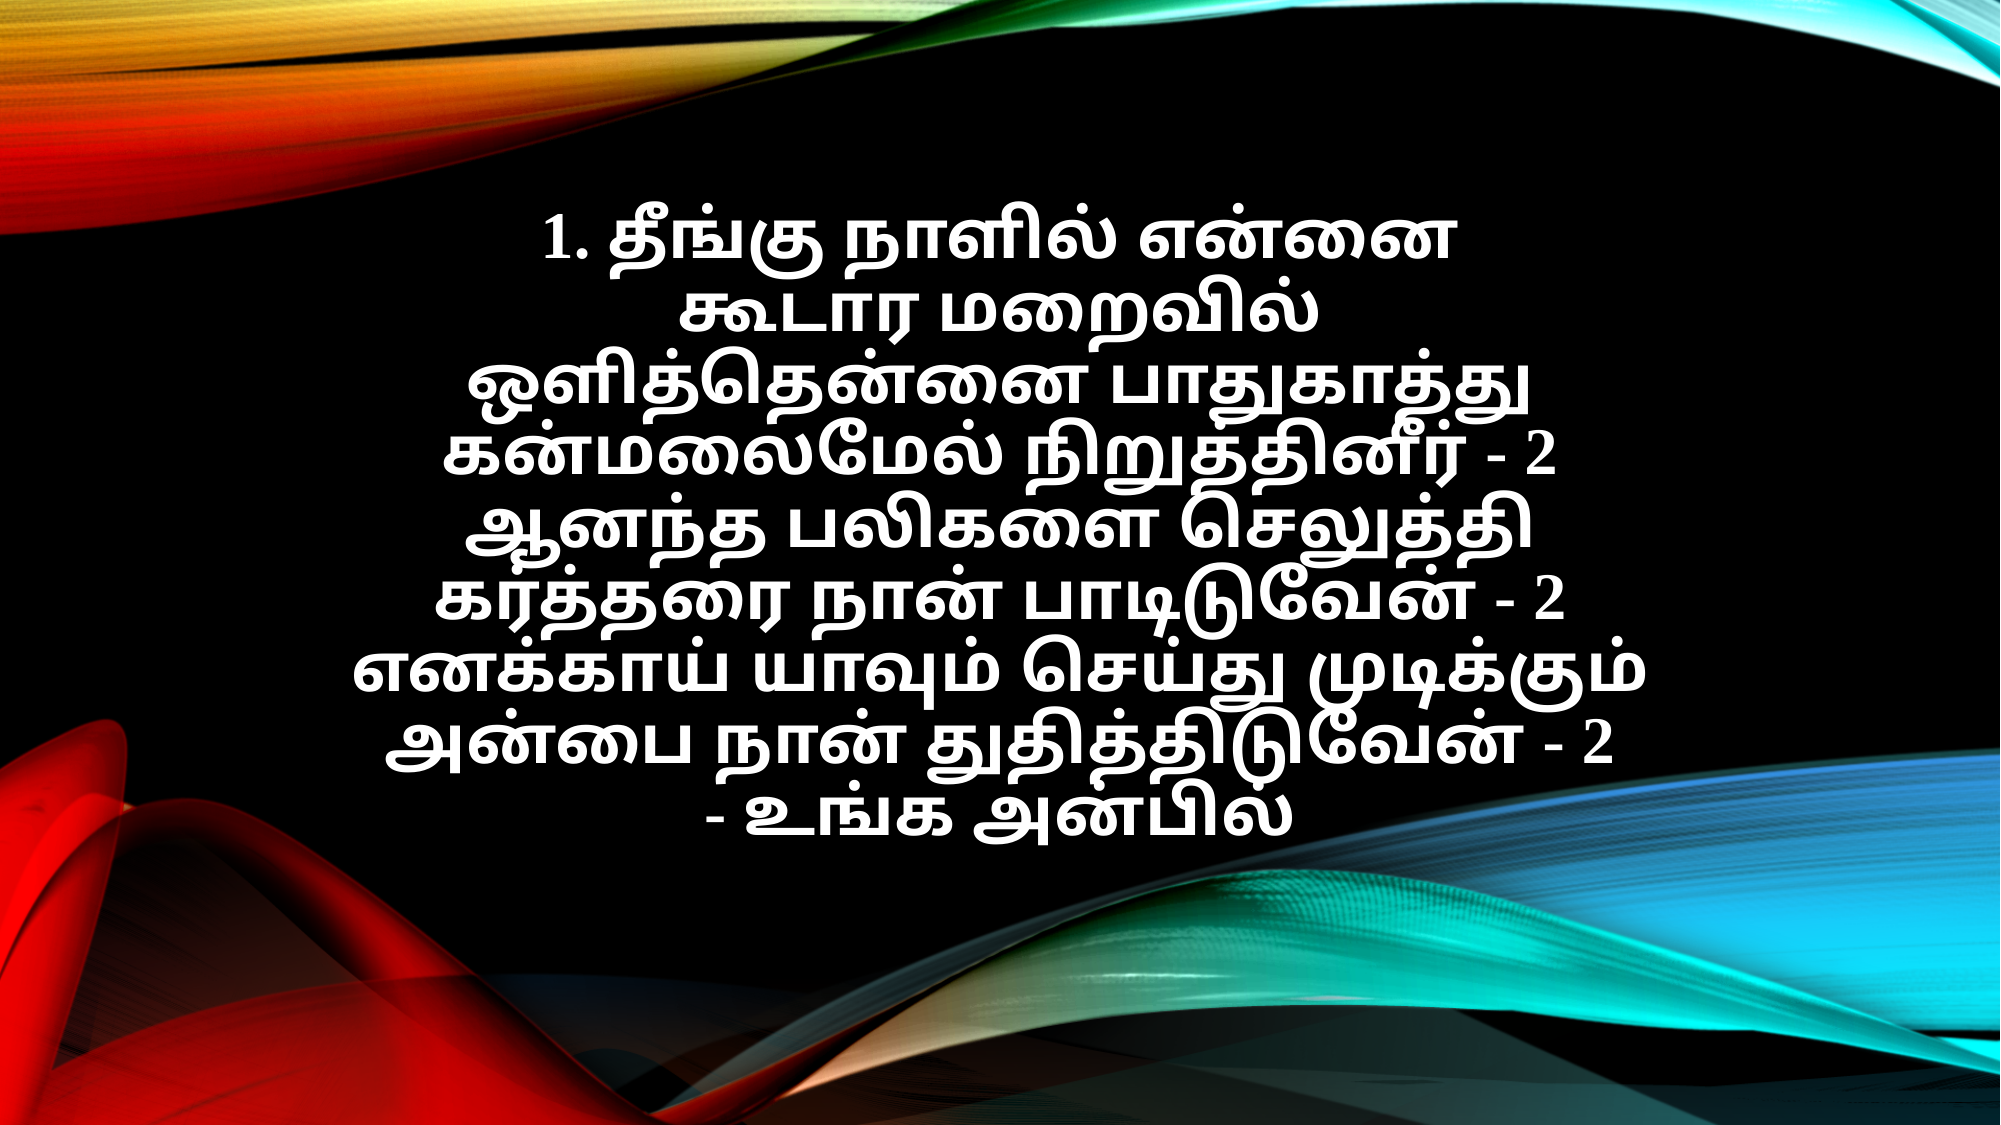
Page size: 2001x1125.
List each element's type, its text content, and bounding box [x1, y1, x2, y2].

subtitle 1. தீங்கு நாளில் என்னை கூடார மறைவில் ஒளித்தென்னை பாதுகாத்து கன்மலைமேல் நிறுத்தினீர் - 2 ஆனந்த பலிகளை செலுத்தி கர்த்தரை நான் பாடிடுவேன் - 2 எனக்காய் யாவும் செய்து முடிக்கும் அன்பை நான் துதித்திடுவேன் - 2 - உங்க அன்பில் [0, 0, 2000, 1125]
